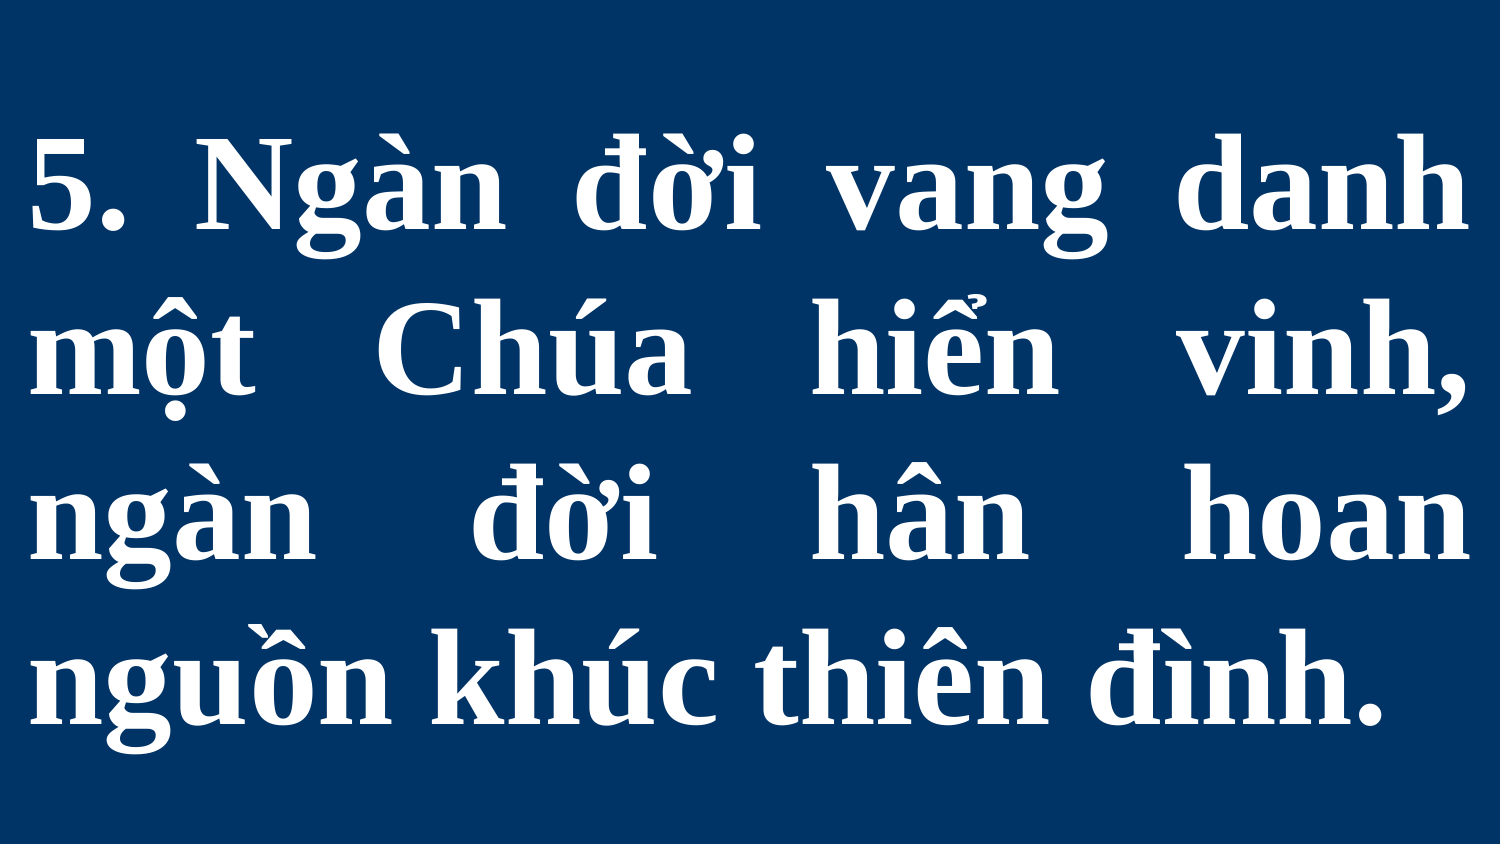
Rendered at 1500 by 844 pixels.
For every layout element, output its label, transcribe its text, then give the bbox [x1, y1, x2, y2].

title 5. Ngàn đời vang danh một Chúa hiển vinh, ngàn đời hân hoan nguồn khúc thiên đình. [12, 9, 1488, 835]
